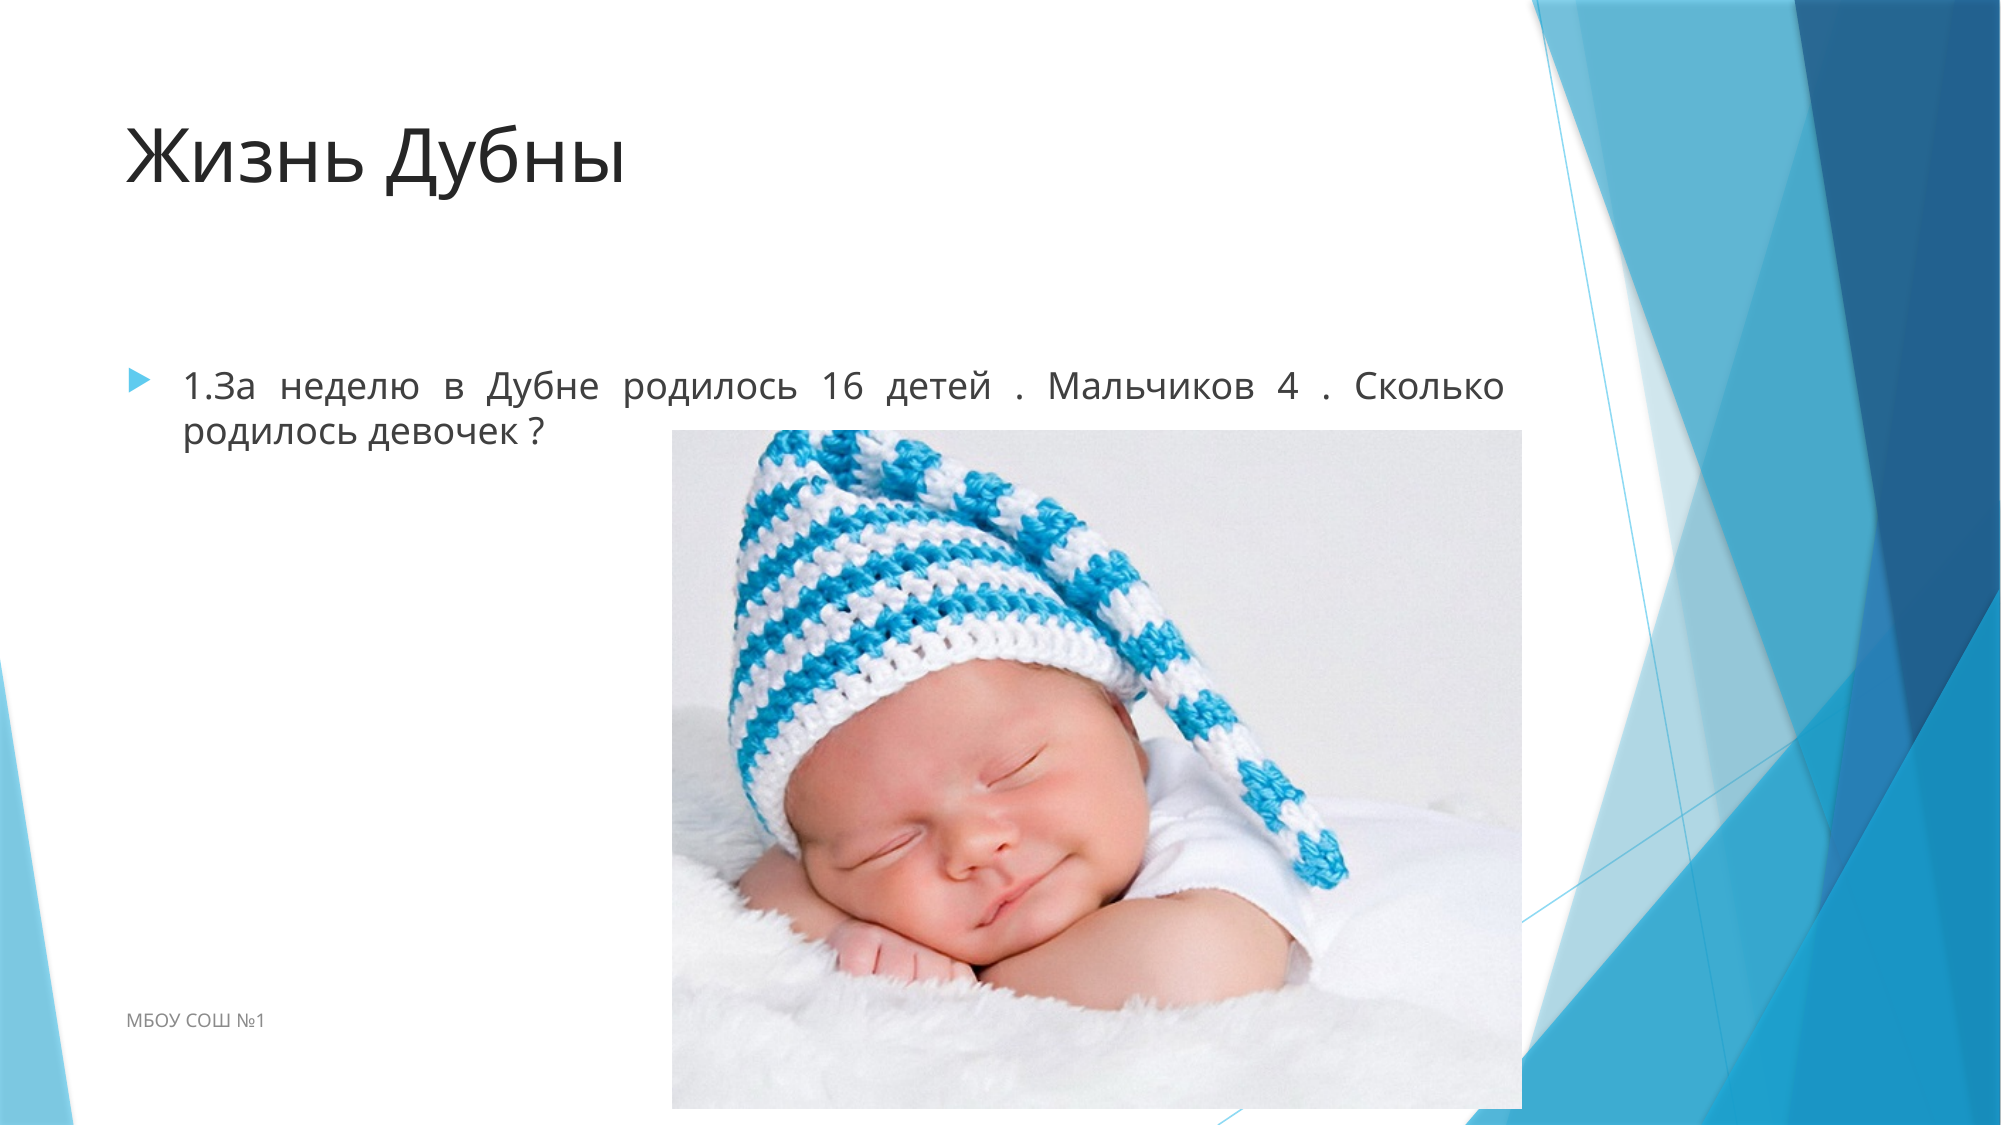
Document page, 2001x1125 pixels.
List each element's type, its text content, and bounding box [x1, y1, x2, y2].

title Жизнь Дубны [111, 99, 1522, 317]
picture [672, 430, 1522, 1109]
picture [833, 467, 840, 474]
picture [839, 448, 849, 458]
footer МБОУ СОШ №1 [111, 991, 667, 1051]
list 1.За неделю в Дубне родилось 16 детей . Мальчиков 4 . Сколько родилось девочек ? [111, 354, 1522, 991]
